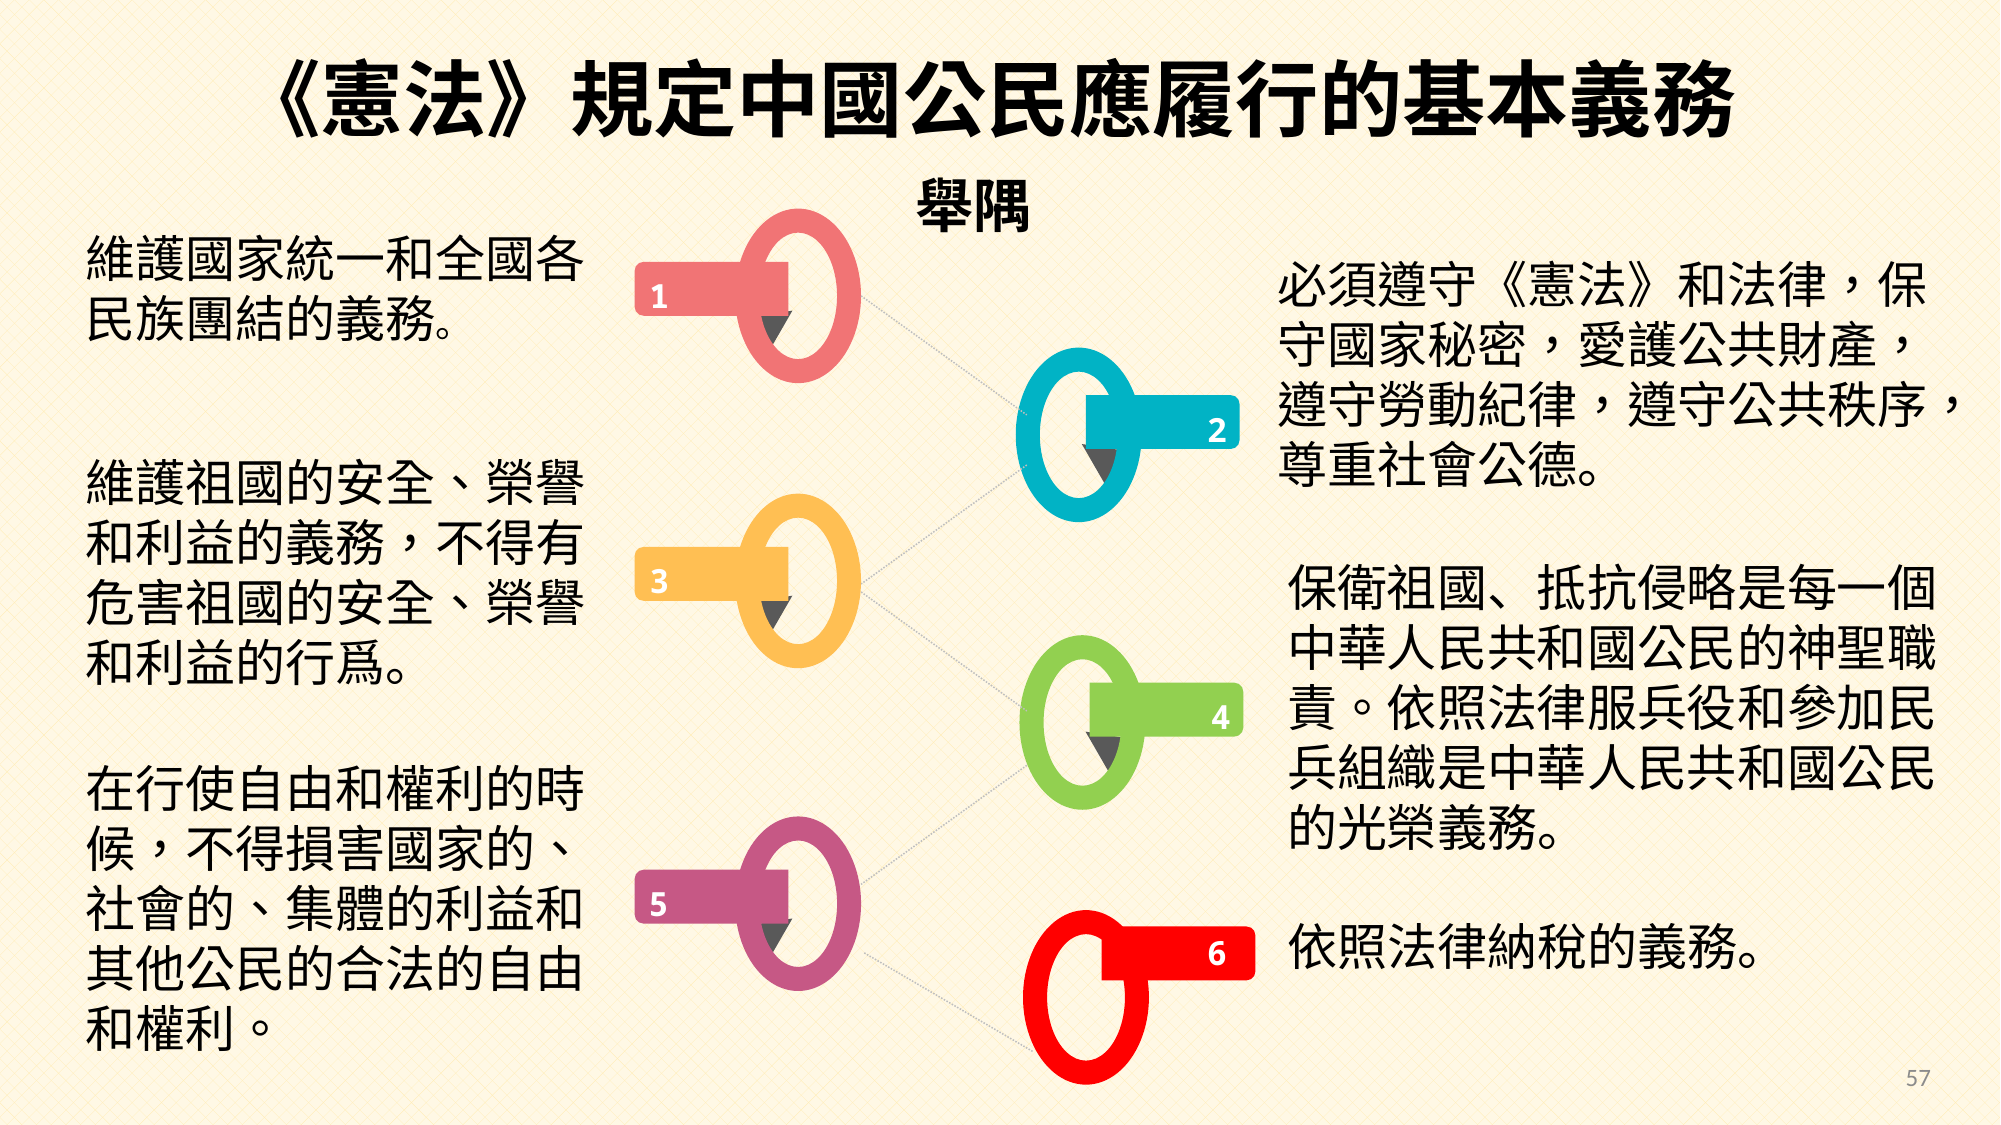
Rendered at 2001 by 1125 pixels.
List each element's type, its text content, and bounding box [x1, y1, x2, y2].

text_box [1033, 991, 1149, 1085]
text_box 必須遵守《憲法》和法律，保守國家秘密，愛護公共財產，遵守勞動紀律，遵守公共秩序，尊重社會公德。 [1262, 246, 1947, 502]
slide_number 57 [1496, 1046, 1947, 1107]
text_box 保衛祖國、抵抗侵略是每一個中華人民共和國公民的神聖職責。依照法律服兵役和參加民兵組織是中華人民共和國公民的光榮義務。 [1272, 549, 1965, 865]
text_box 《憲法》規定中國公民應履行的基本義務 [222, 39, 1751, 155]
text_box 維護國家統一和全國各民族團結的義務。 [70, 220, 620, 356]
text_box [1244, 926, 1256, 981]
text_box 在行使自由和權利的時候，不得損害國家的、社會的、集體的利益和其他公民的合法的自由和權利。 [70, 750, 617, 1066]
text_box 依照法律納稅的義務。 [1272, 908, 1947, 984]
text_box 舉隅 [900, 161, 1048, 208]
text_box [634, 208, 1244, 991]
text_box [862, 952, 1033, 1052]
text_box 維護祖國的安全、榮譽和利益的義務，不得有危害祖國的安全、榮譽和利益的行爲。 [70, 444, 629, 700]
